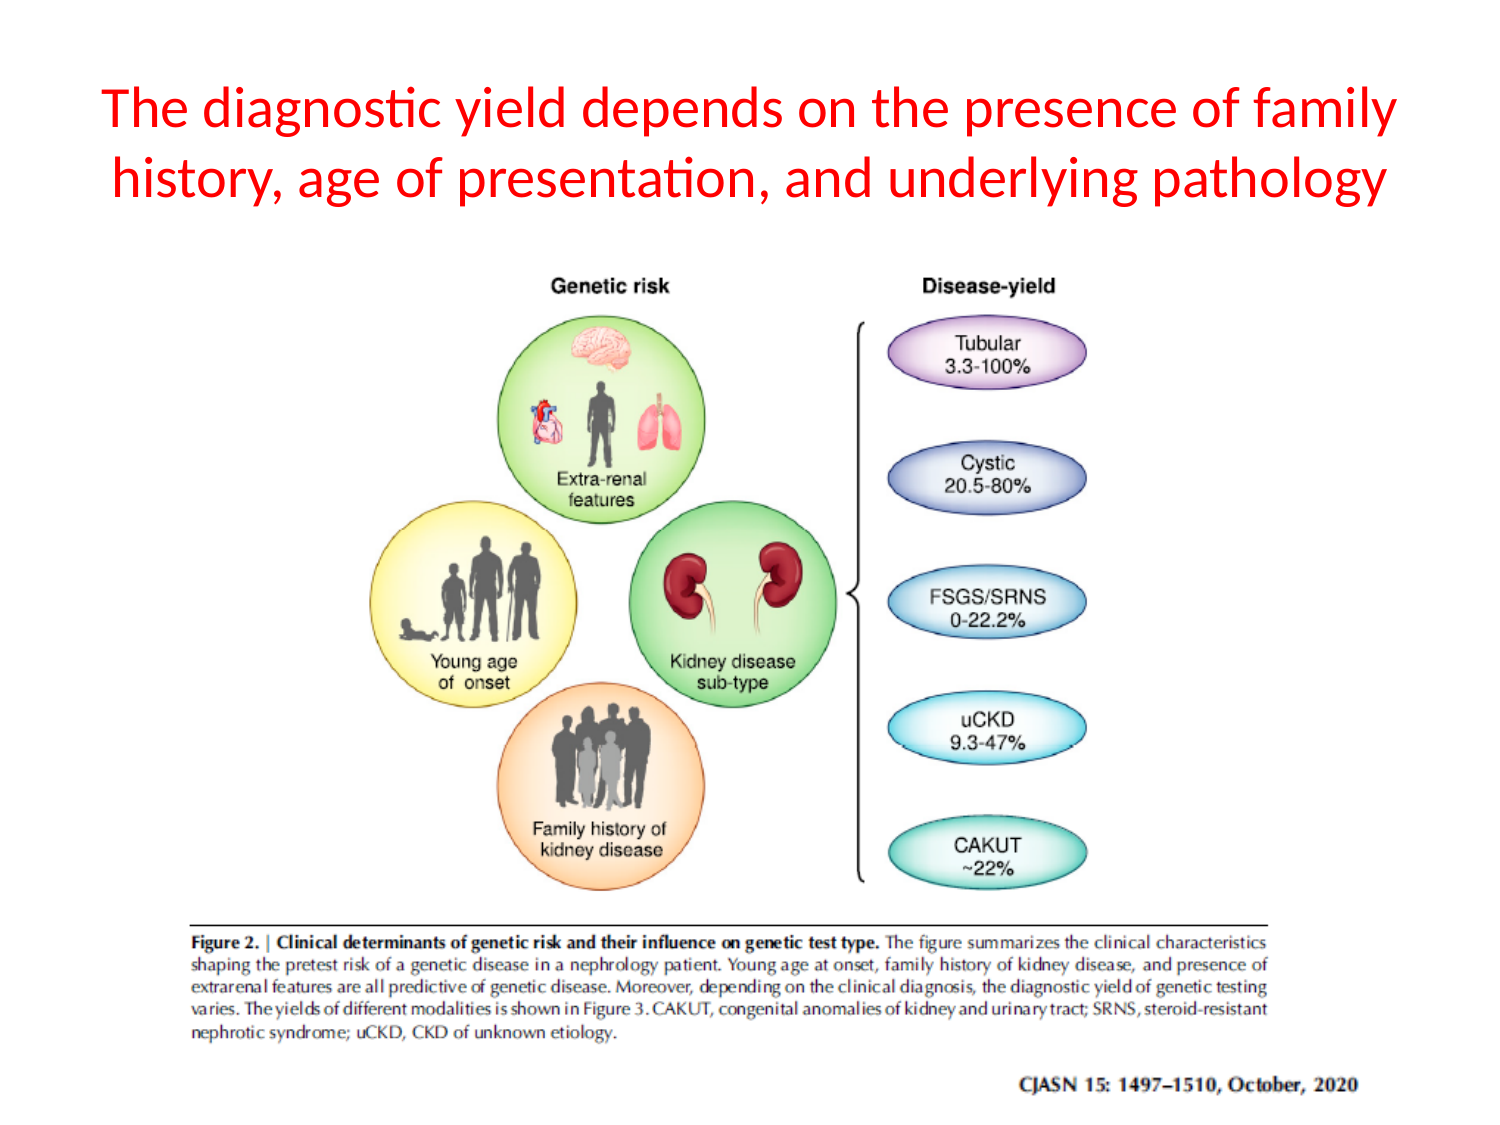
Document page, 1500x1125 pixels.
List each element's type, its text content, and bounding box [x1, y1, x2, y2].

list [159, 219, 1282, 1061]
picture [999, 1059, 1366, 1115]
title The diagnostic yield depends on the presence of family history, age of presentation, and underlying pathology [75, 45, 1425, 233]
